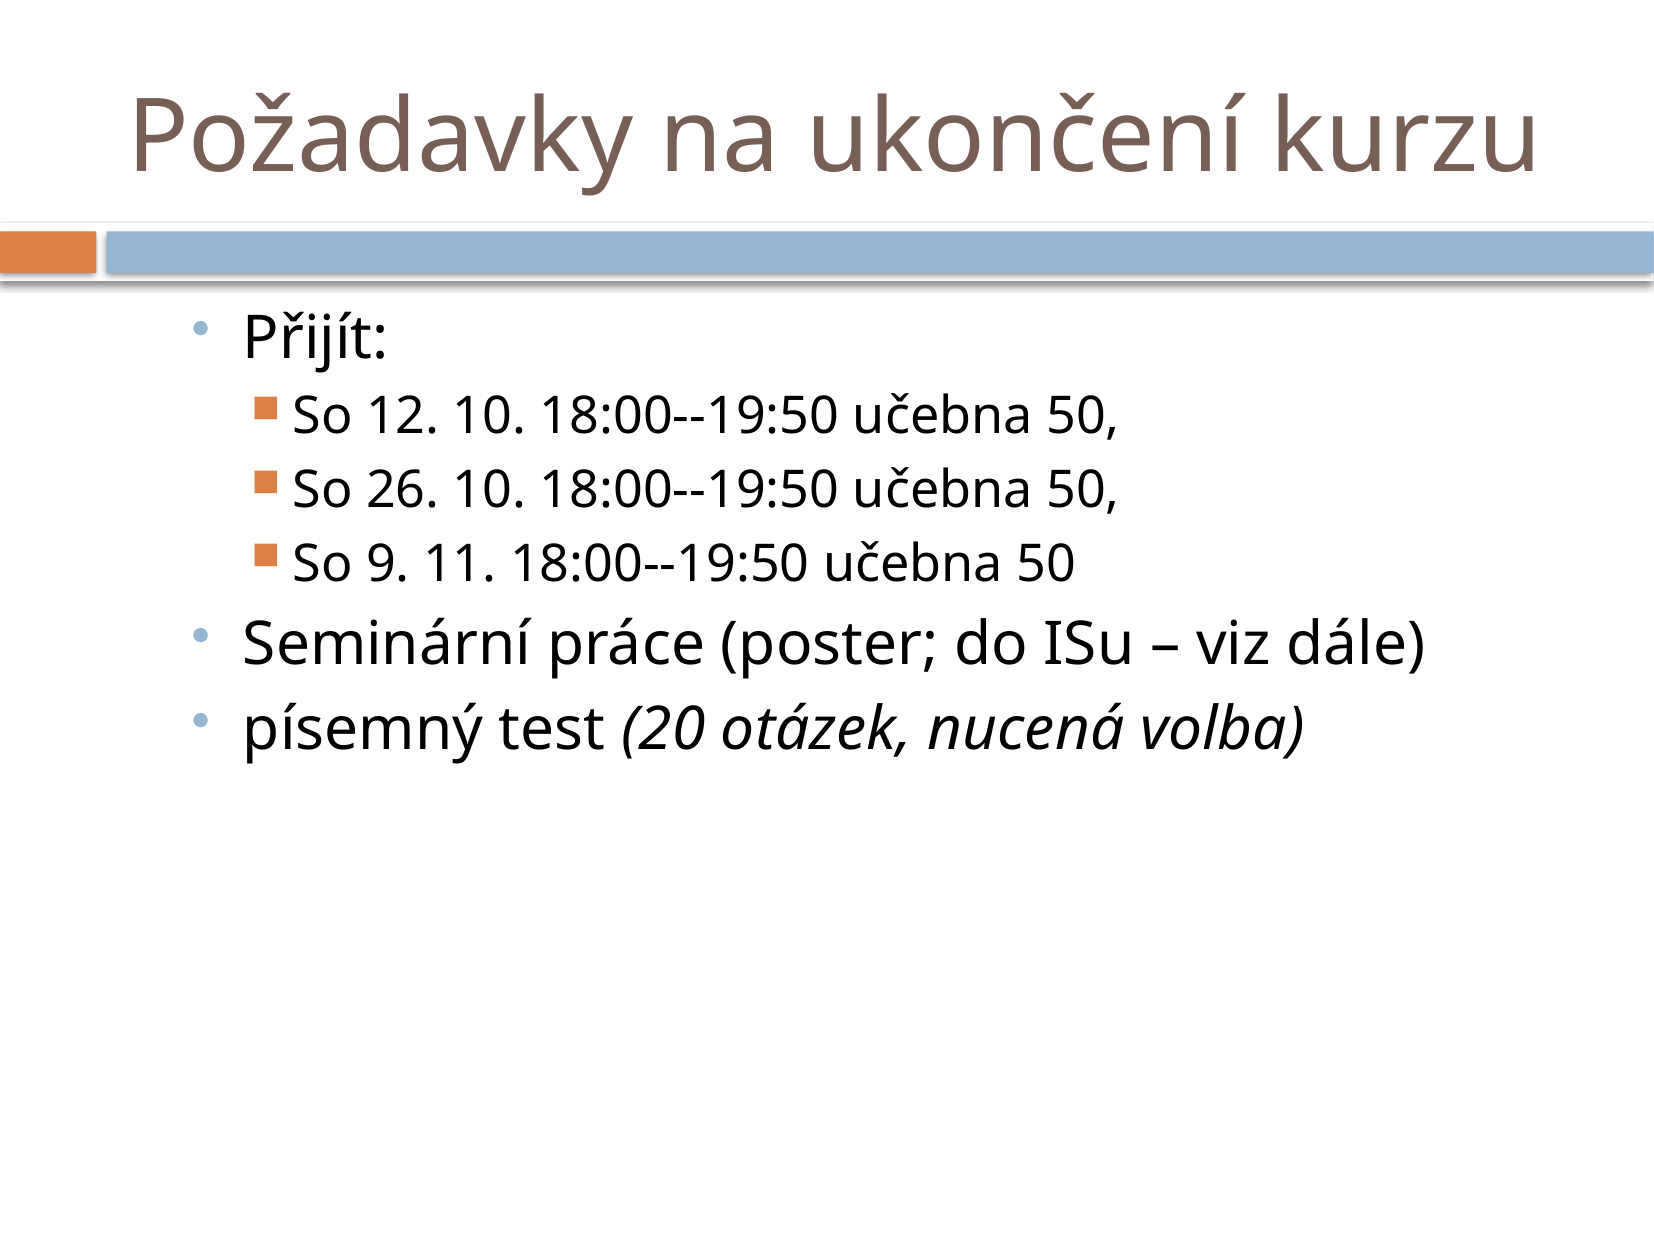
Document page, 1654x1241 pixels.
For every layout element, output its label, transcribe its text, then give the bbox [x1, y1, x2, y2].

list Přijít: So 12. 10. 18:00--19:50 učebna 50, So 26. 10. 18:00--19:50 učebna 50, So 9. 11. 18:00--19:50 učebna 50 Seminární práce (poster; do ISu – viz dále) písemný test (20 otázek, nucená volba) [110, 289, 1586, 1103]
title Požadavky na ukončení kurzu [110, 41, 1586, 221]
